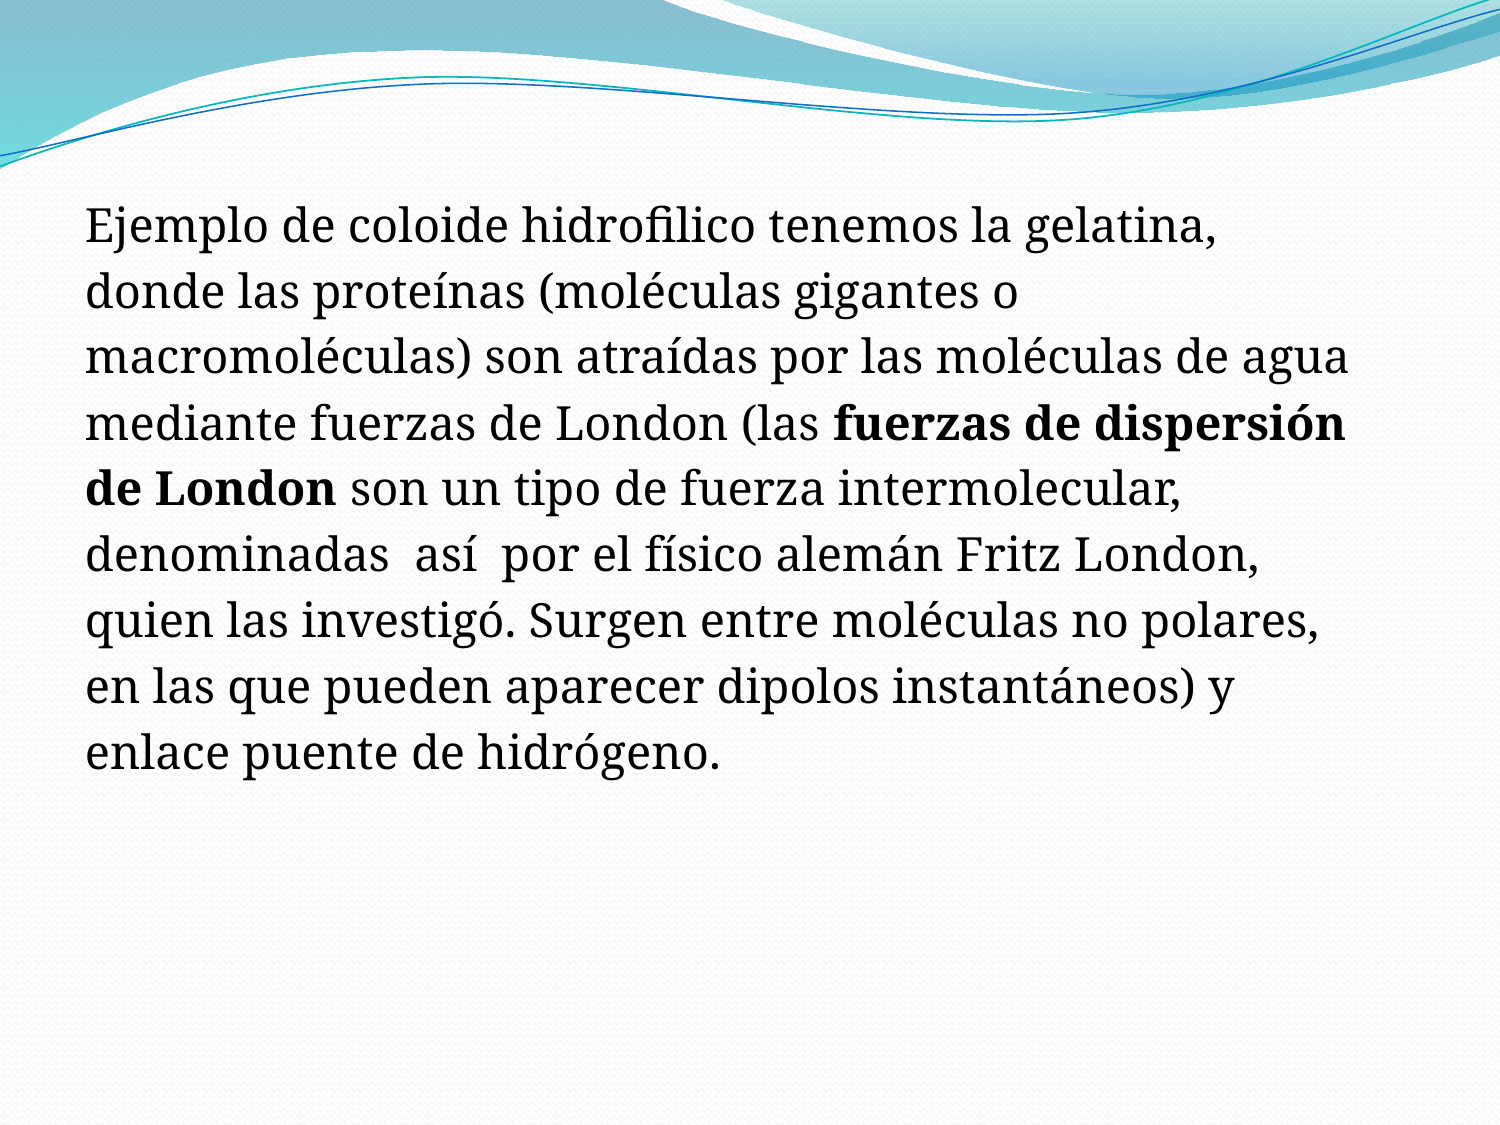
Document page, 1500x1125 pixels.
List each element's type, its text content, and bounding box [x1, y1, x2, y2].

list Ejemplo de coloide hidrofilico tenemos la gelatina, donde las proteínas (moléculas gigantes o macromoléculas) son atraídas por las moléculas de agua mediante fuerzas de London (las fuerzas de dispersión de London son un tipo de fuerza intermolecular, denominadas así por el físico alemán Fritz London, quien las investigó. Surgen entre moléculas no polares, en las que pueden aparecer dipolos instantáneos) y enlace puente de hidrógeno. [70, 187, 1421, 908]
